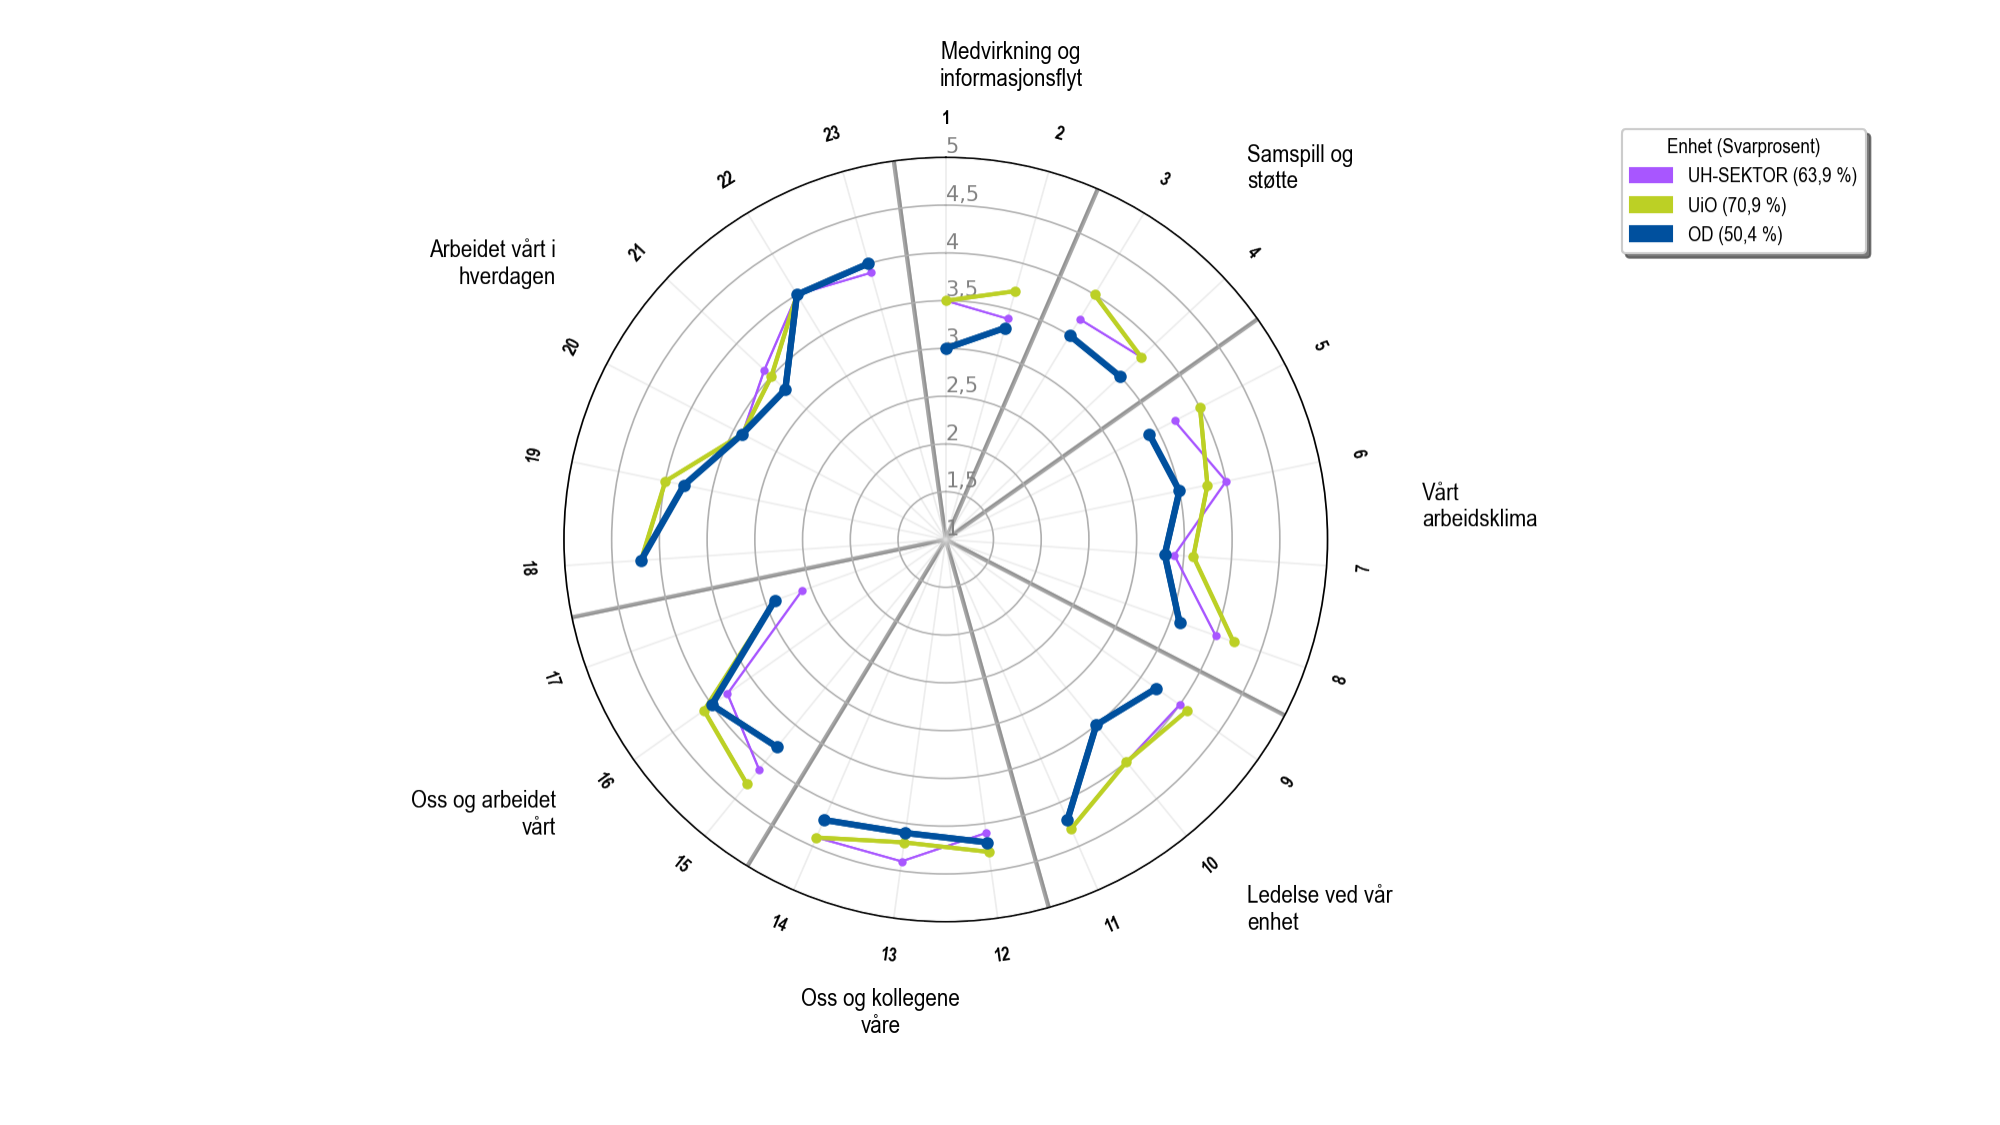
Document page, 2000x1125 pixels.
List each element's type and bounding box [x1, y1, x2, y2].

picture [14, 14, 1877, 1066]
